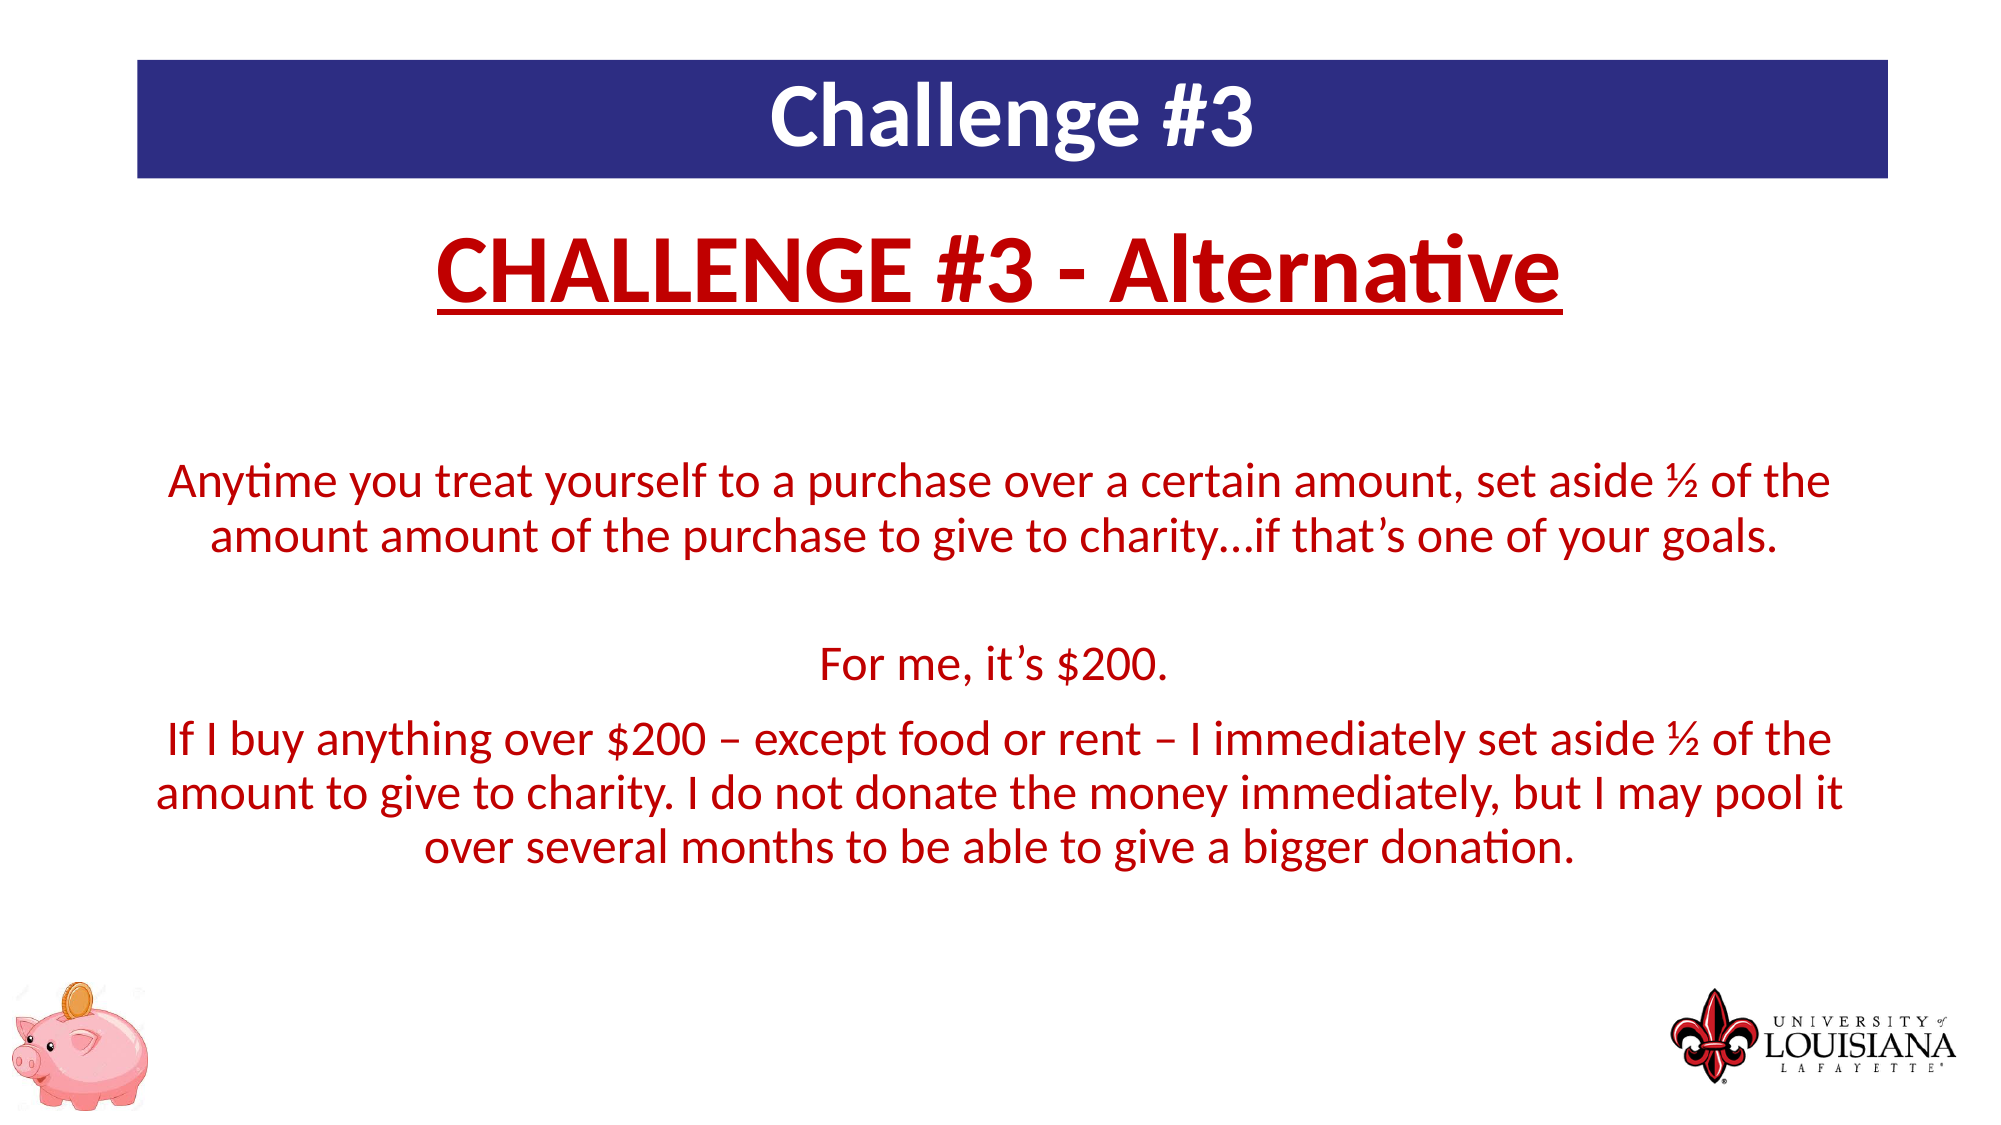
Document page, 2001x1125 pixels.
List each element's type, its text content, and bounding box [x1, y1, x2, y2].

picture [12, 982, 148, 1111]
list CHALLENGE #3 - Alternative Anytime you treat yourself to a purchase over a certain amount, set aside ½ of the amount amount of the purchase to give to charity…if that’s one of your goals. For me, it’s $200. If I buy anything over $200 – except food or rent – I immediately set aside ½ of the amount to give to charity. I do not donate the money immediately, but I may pool it over several months to be able to give a bigger donation. [137, 210, 1863, 1014]
picture [1657, 977, 1982, 1091]
text_box Challenge #3 [137, 59, 1888, 179]
